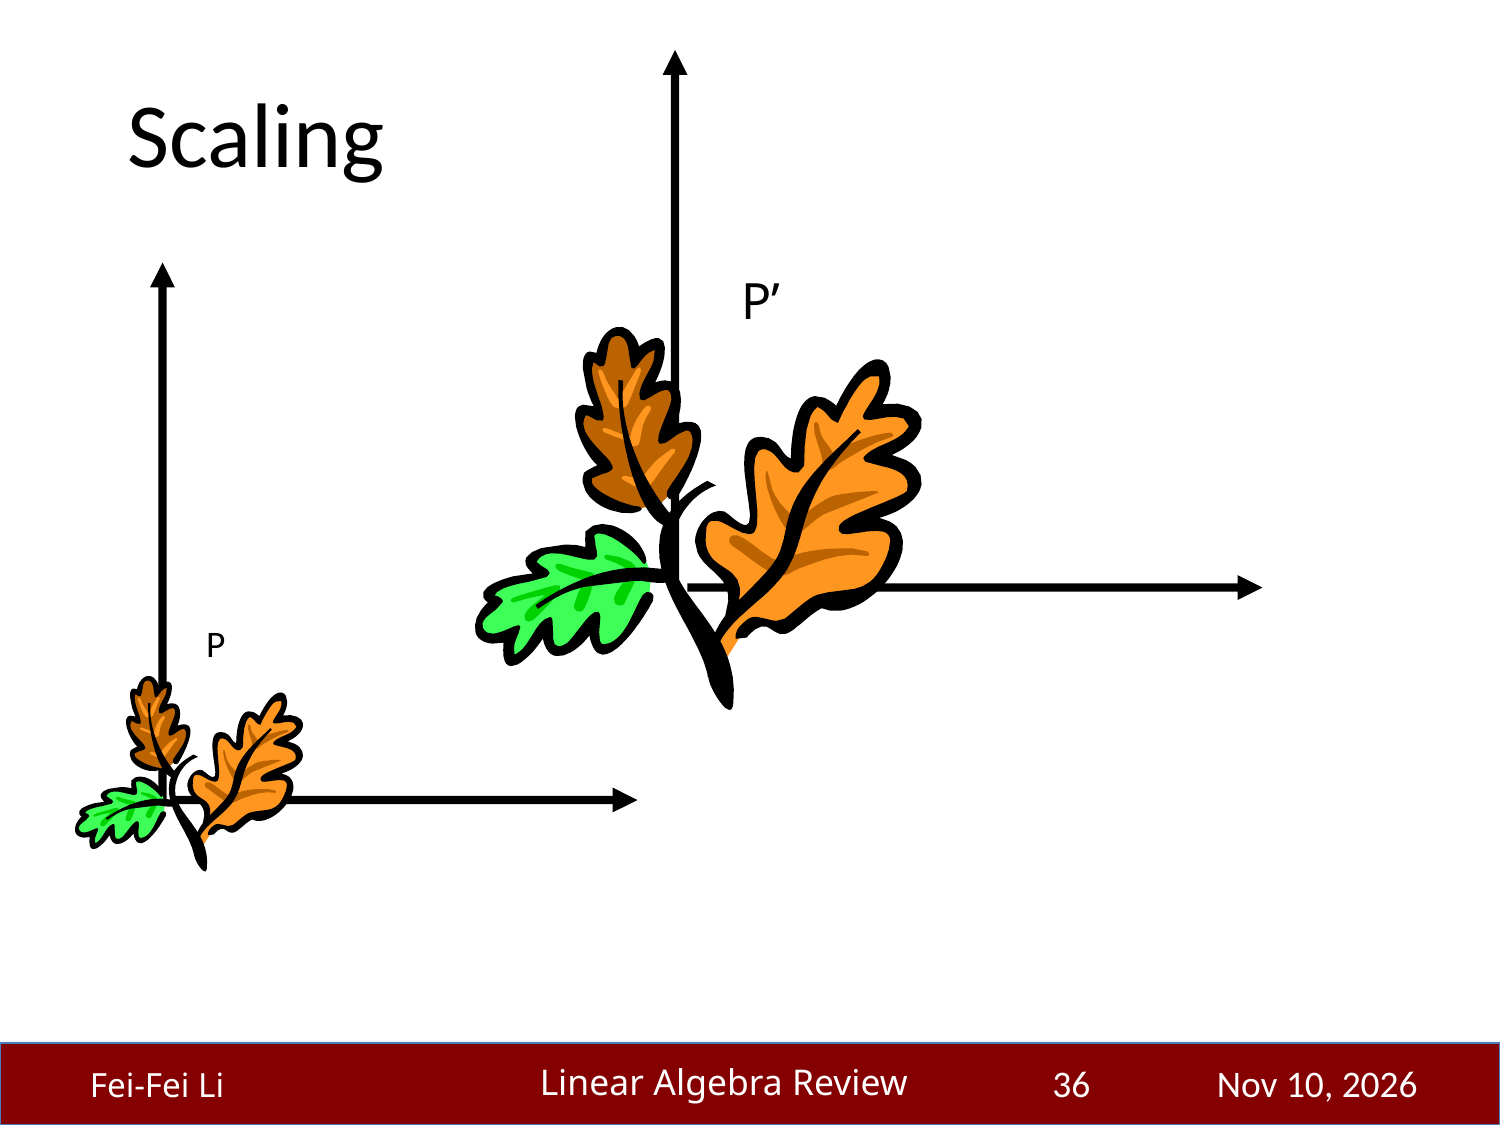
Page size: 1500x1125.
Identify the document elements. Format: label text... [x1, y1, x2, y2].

title Scaling [0, 37, 588, 225]
text_box [308, 793, 638, 807]
slide_number 36 [1037, 1052, 1203, 1113]
text_box [668, 49, 682, 323]
text_box P’ [726, 262, 796, 323]
text_box [156, 262, 169, 673]
text_box P [191, 612, 241, 673]
text_box [929, 581, 1263, 594]
picture [74, 674, 305, 874]
slide_number 23-Sep-14 [1203, 1052, 1463, 1113]
picture [474, 324, 926, 714]
